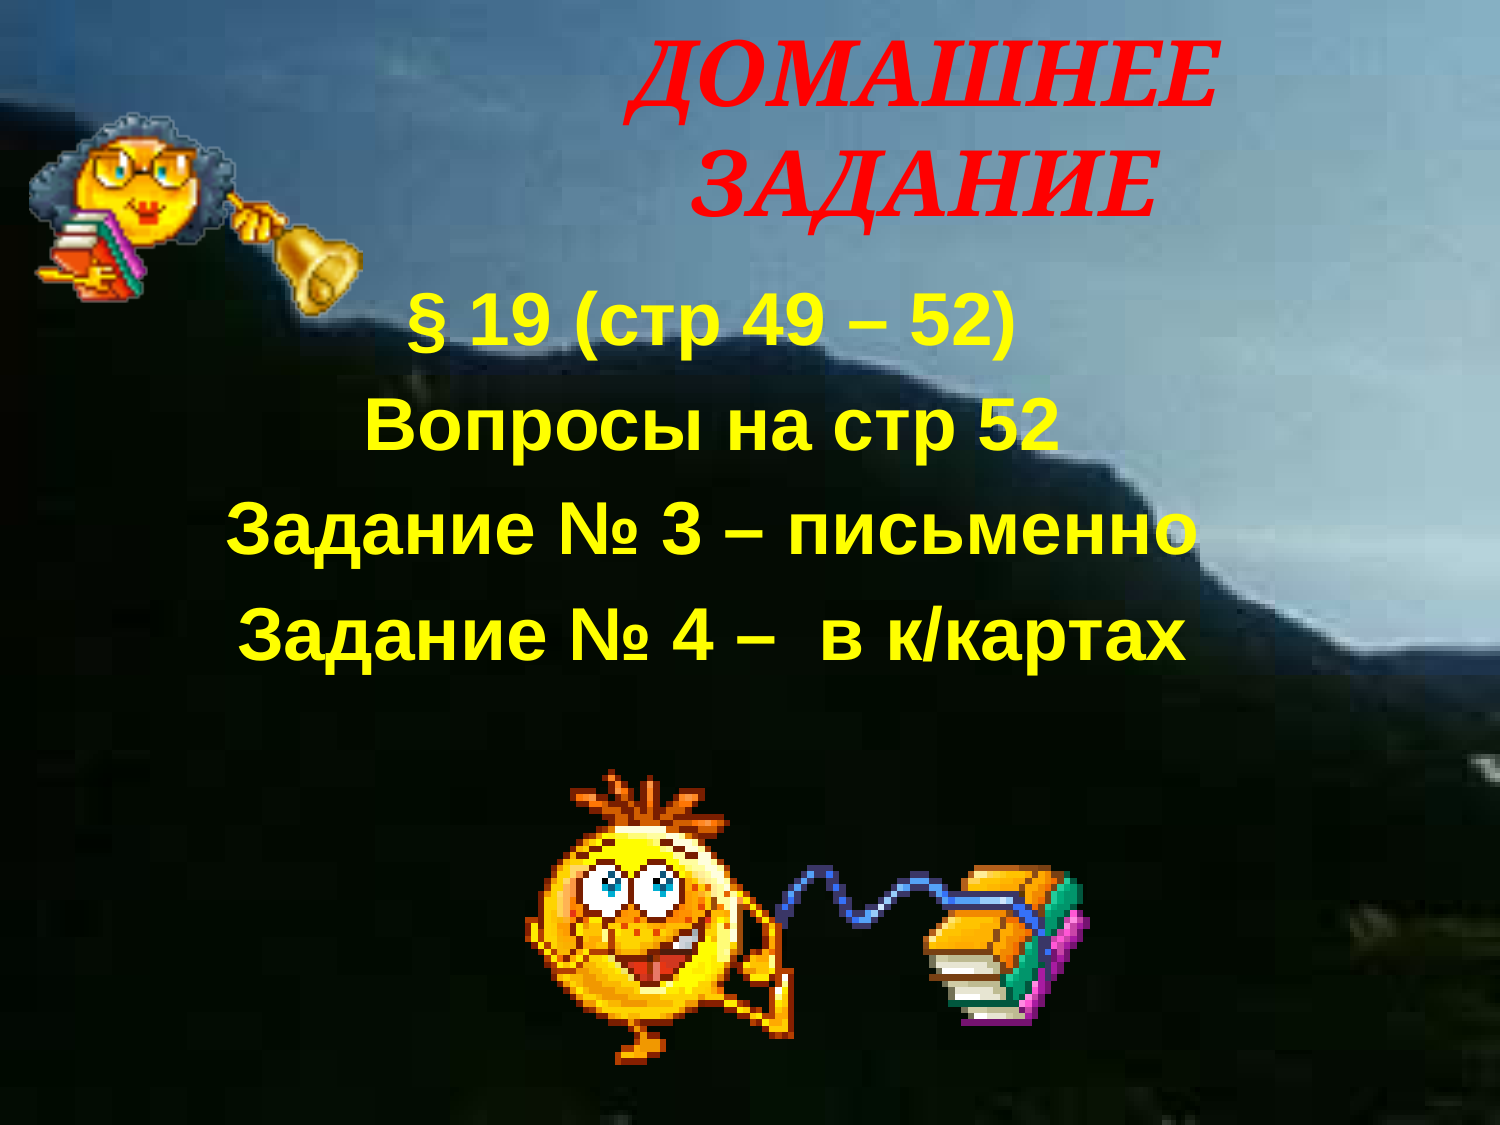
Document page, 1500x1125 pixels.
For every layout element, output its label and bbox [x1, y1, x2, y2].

picture [487, 724, 1090, 1065]
picture [29, 30, 363, 353]
list [0, 0, 1500, 1125]
